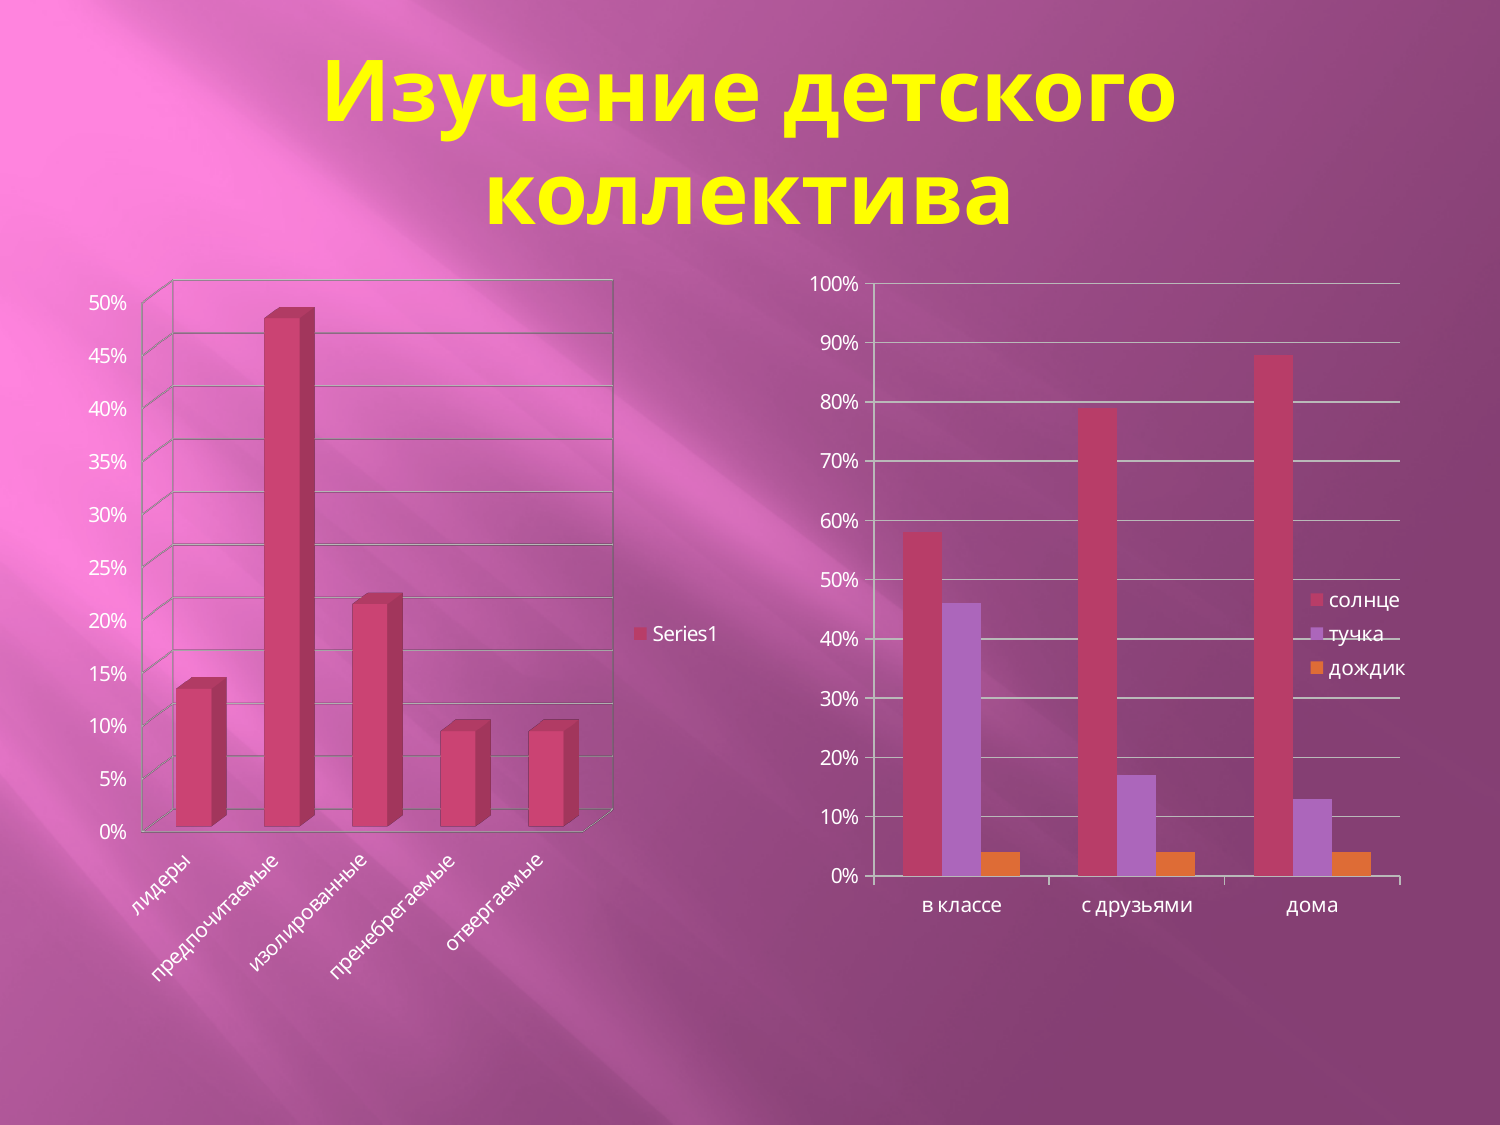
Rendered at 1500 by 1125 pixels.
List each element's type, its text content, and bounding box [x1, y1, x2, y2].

title Изучение детского коллектива [75, 45, 1425, 233]
chart [74, 262, 738, 1006]
chart [762, 262, 1426, 1006]
